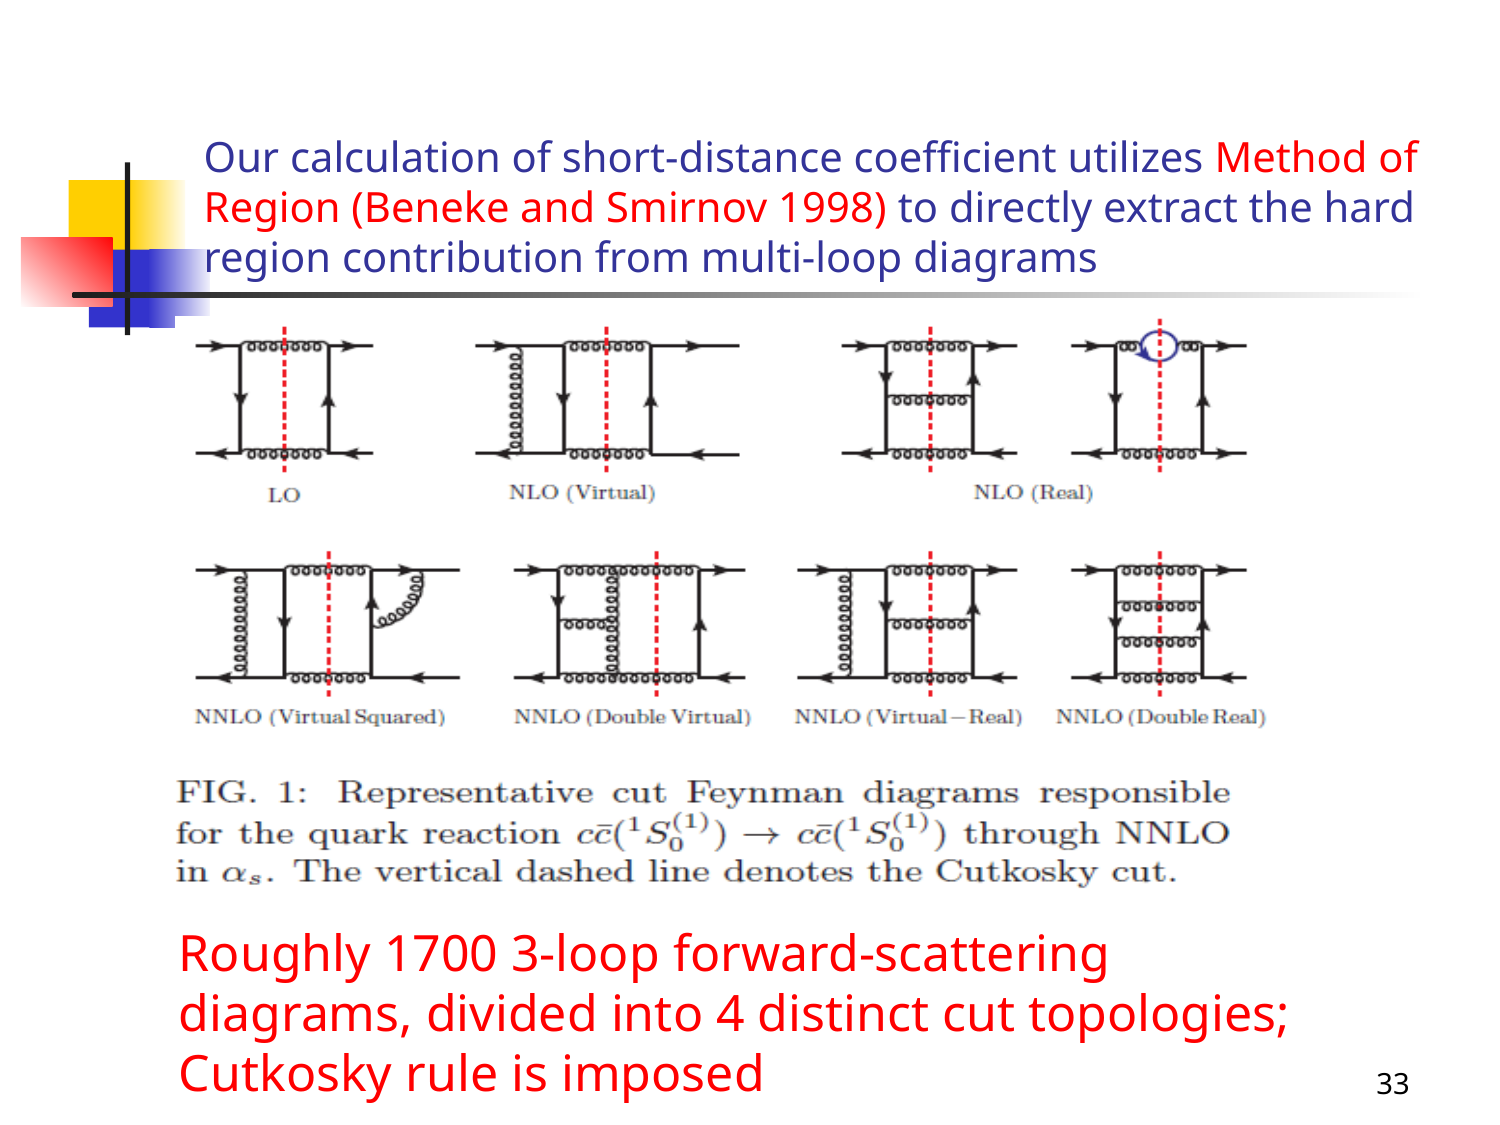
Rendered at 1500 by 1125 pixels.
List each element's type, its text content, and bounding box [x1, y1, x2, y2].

title Our calculation of short-distance coefficient utilizes Method of Region (Beneke and Smirnov 1998) to directly extract the hard region contribution from multi-loop diagrams [188, 101, 1468, 289]
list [175, 316, 1278, 896]
text_box Roughly 1700 3-loop forward-scattering diagrams, divided into 4 distinct cut topologies; Cutkosky rule is imposed [163, 913, 1336, 1109]
slide_number 33 [1112, 1037, 1426, 1113]
